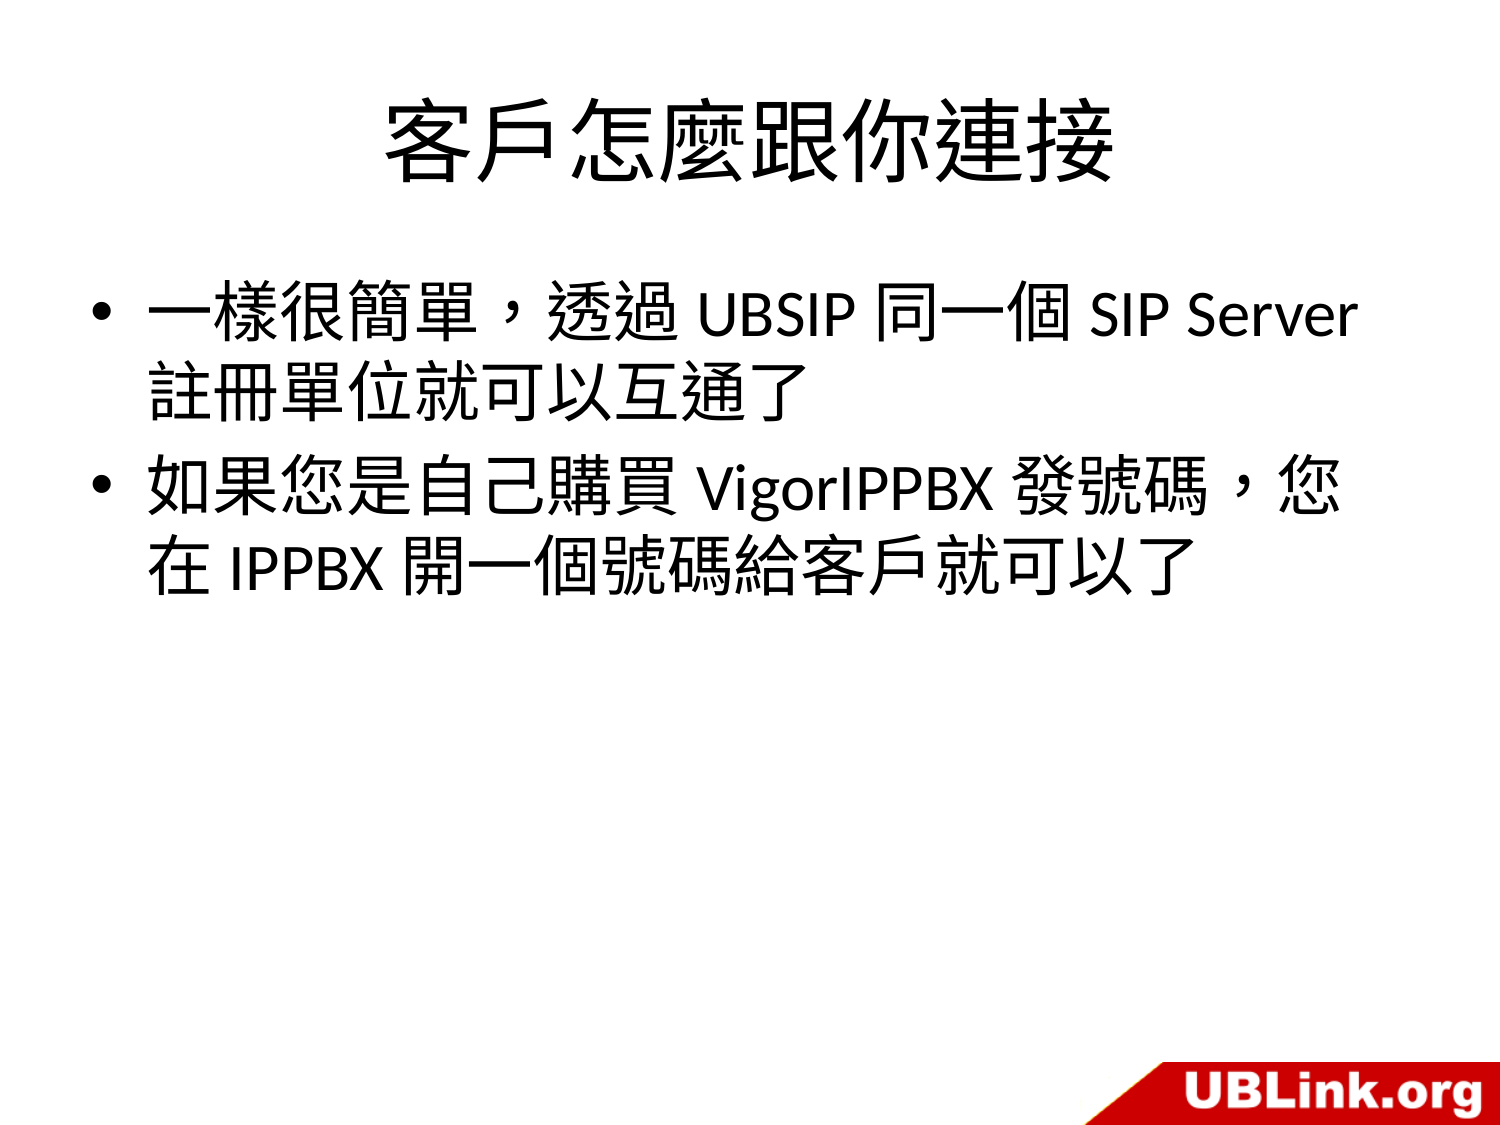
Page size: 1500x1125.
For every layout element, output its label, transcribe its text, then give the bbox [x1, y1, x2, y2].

list 一樣很簡單，透過UBSIP同一個SIP Server註冊單位就可以互通了 如果您是自己購買VigorIPPBX發號碼，您在IPPBX開一個號碼給客戶就可以了 [75, 262, 1425, 1005]
picture [1080, 1062, 1500, 1125]
title 客戶怎麼跟你連接 [75, 45, 1425, 233]
